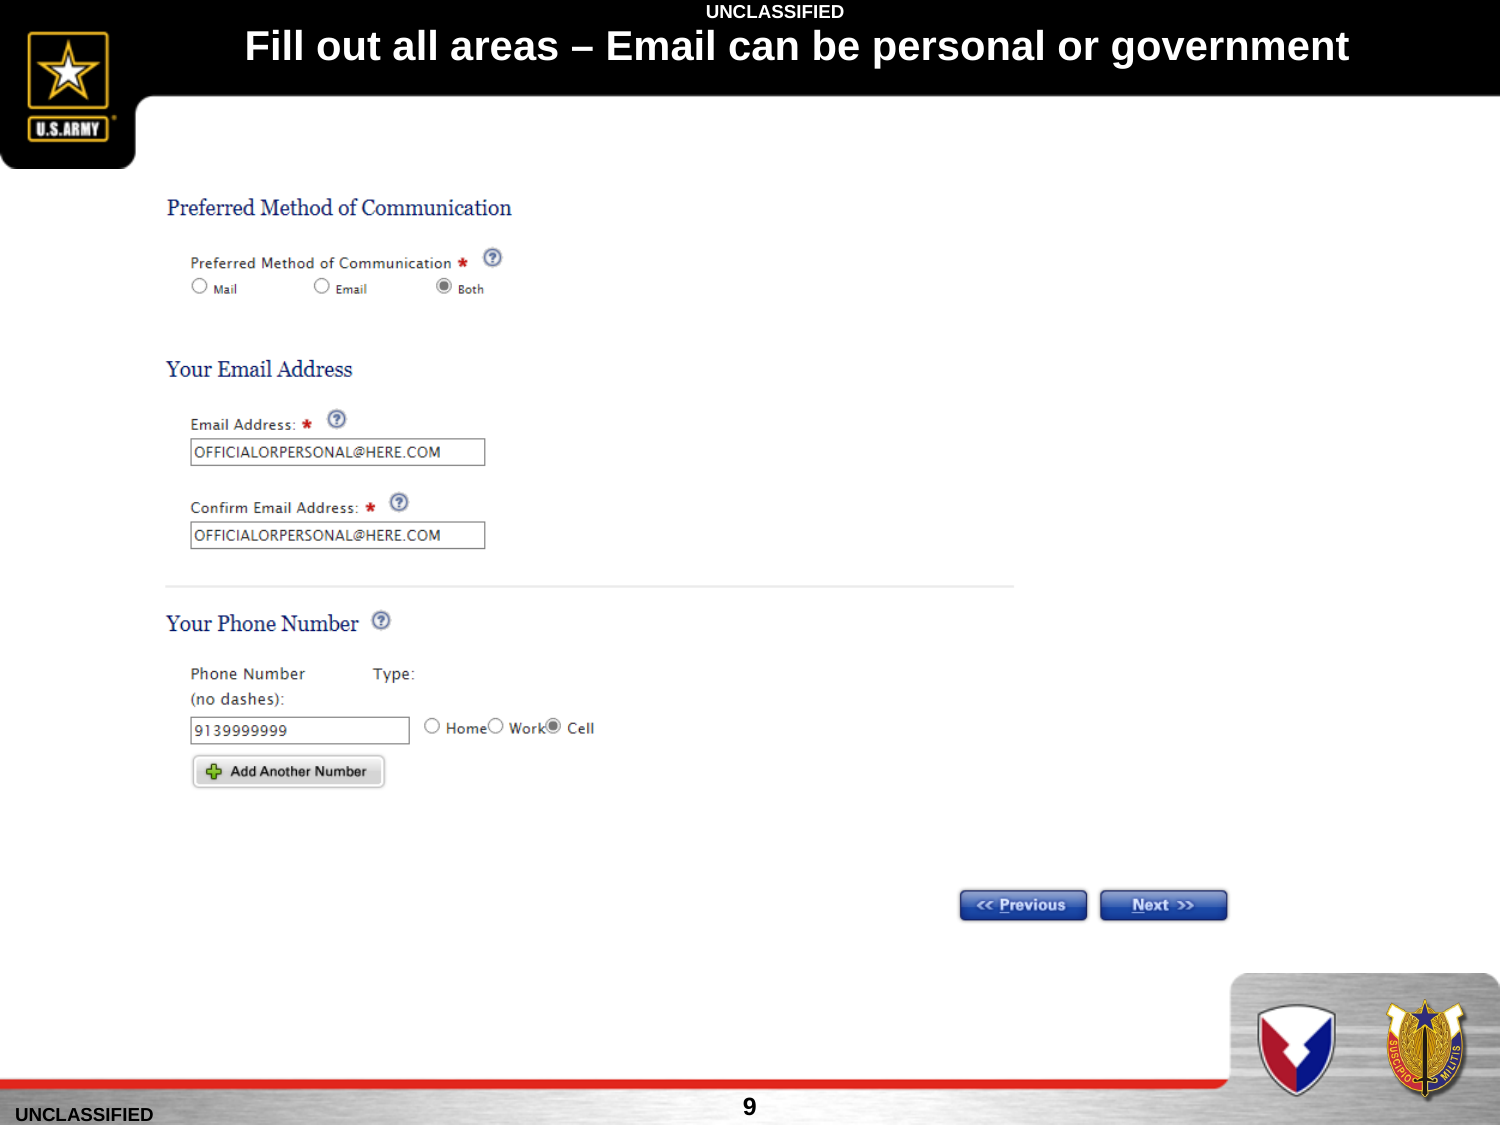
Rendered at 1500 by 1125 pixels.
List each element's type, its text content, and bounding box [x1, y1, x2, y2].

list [163, 184, 1267, 941]
picture [0, 0, 1500, 169]
picture [0, 973, 1500, 1125]
title Fill out all areas – Email can be personal or government [137, 17, 1443, 78]
slide_number 9 [567, 1090, 933, 1121]
